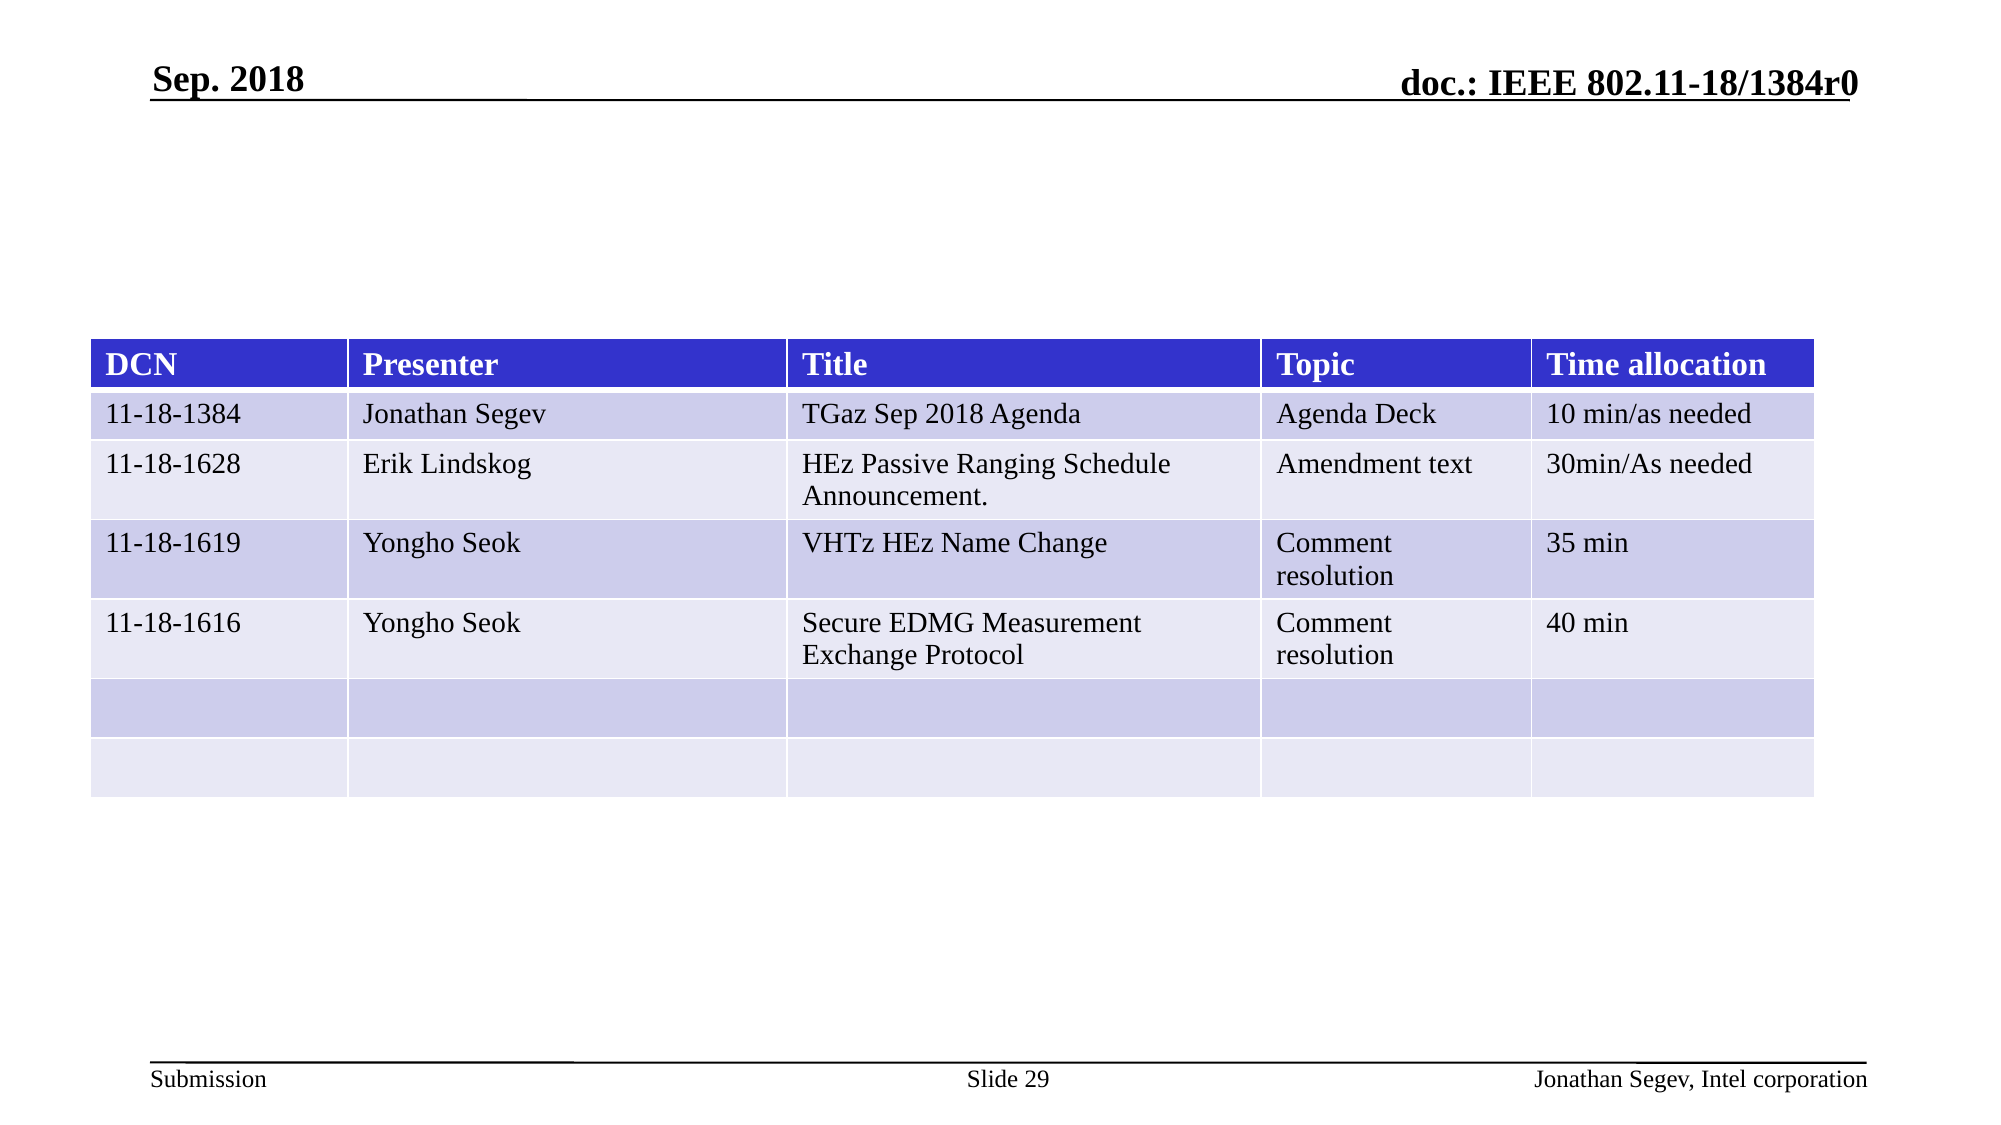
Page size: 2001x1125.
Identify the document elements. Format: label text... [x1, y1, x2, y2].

table_cell 30min/As needed [1532, 441, 1814, 519]
table_header Presenter [349, 339, 786, 387]
table_cell Comment resolution [1262, 520, 1531, 598]
table_header Title [788, 339, 1260, 387]
table_cell [1262, 739, 1531, 797]
table_cell [788, 679, 1260, 737]
table_cell Erik Lindskog [349, 441, 786, 519]
table_cell 10 min/as needed [1532, 393, 1814, 439]
table_cell 11-18-1628 [91, 441, 347, 519]
table_cell Jonathan Segev [349, 393, 786, 439]
table_cell Amendment text [1262, 441, 1531, 519]
footer Jonathan Segev, Intel corporation [1171, 1061, 1869, 1093]
table_cell [1532, 739, 1814, 797]
table_cell Yongho Seok [349, 520, 786, 598]
table_cell 11-18-1619 [91, 520, 347, 598]
slide_number Slide 29 [950, 1061, 1067, 1123]
table_cell 35 min [1532, 520, 1814, 598]
table_cell [349, 679, 786, 737]
table_cell Agenda Deck [1262, 393, 1531, 439]
table_cell [1532, 679, 1814, 737]
table_cell HEz Passive Ranging Schedule Announcement. [788, 441, 1260, 519]
table_cell Yongho Seok [349, 600, 786, 678]
table_cell [349, 739, 786, 797]
table_cell Comment resolution [1262, 600, 1531, 678]
table_cell 11-18-1384 [91, 393, 347, 439]
table_cell [788, 739, 1260, 797]
table_header Time allocation [1532, 339, 1814, 387]
table_cell TGaz Sep 2018 Agenda [788, 393, 1260, 439]
table_cell [91, 739, 347, 797]
table_cell [1262, 679, 1531, 737]
table_cell VHTz HEz Name Change [788, 520, 1260, 598]
table_cell Secure EDMG Measurement Exchange Protocol [788, 600, 1260, 678]
table_cell 11-18-1616 [91, 600, 347, 678]
table_header Topic [1262, 339, 1531, 387]
table_header DCN [91, 339, 347, 387]
table_cell [91, 679, 347, 737]
table_cell 40 min [1532, 600, 1814, 678]
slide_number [152, 54, 563, 100]
